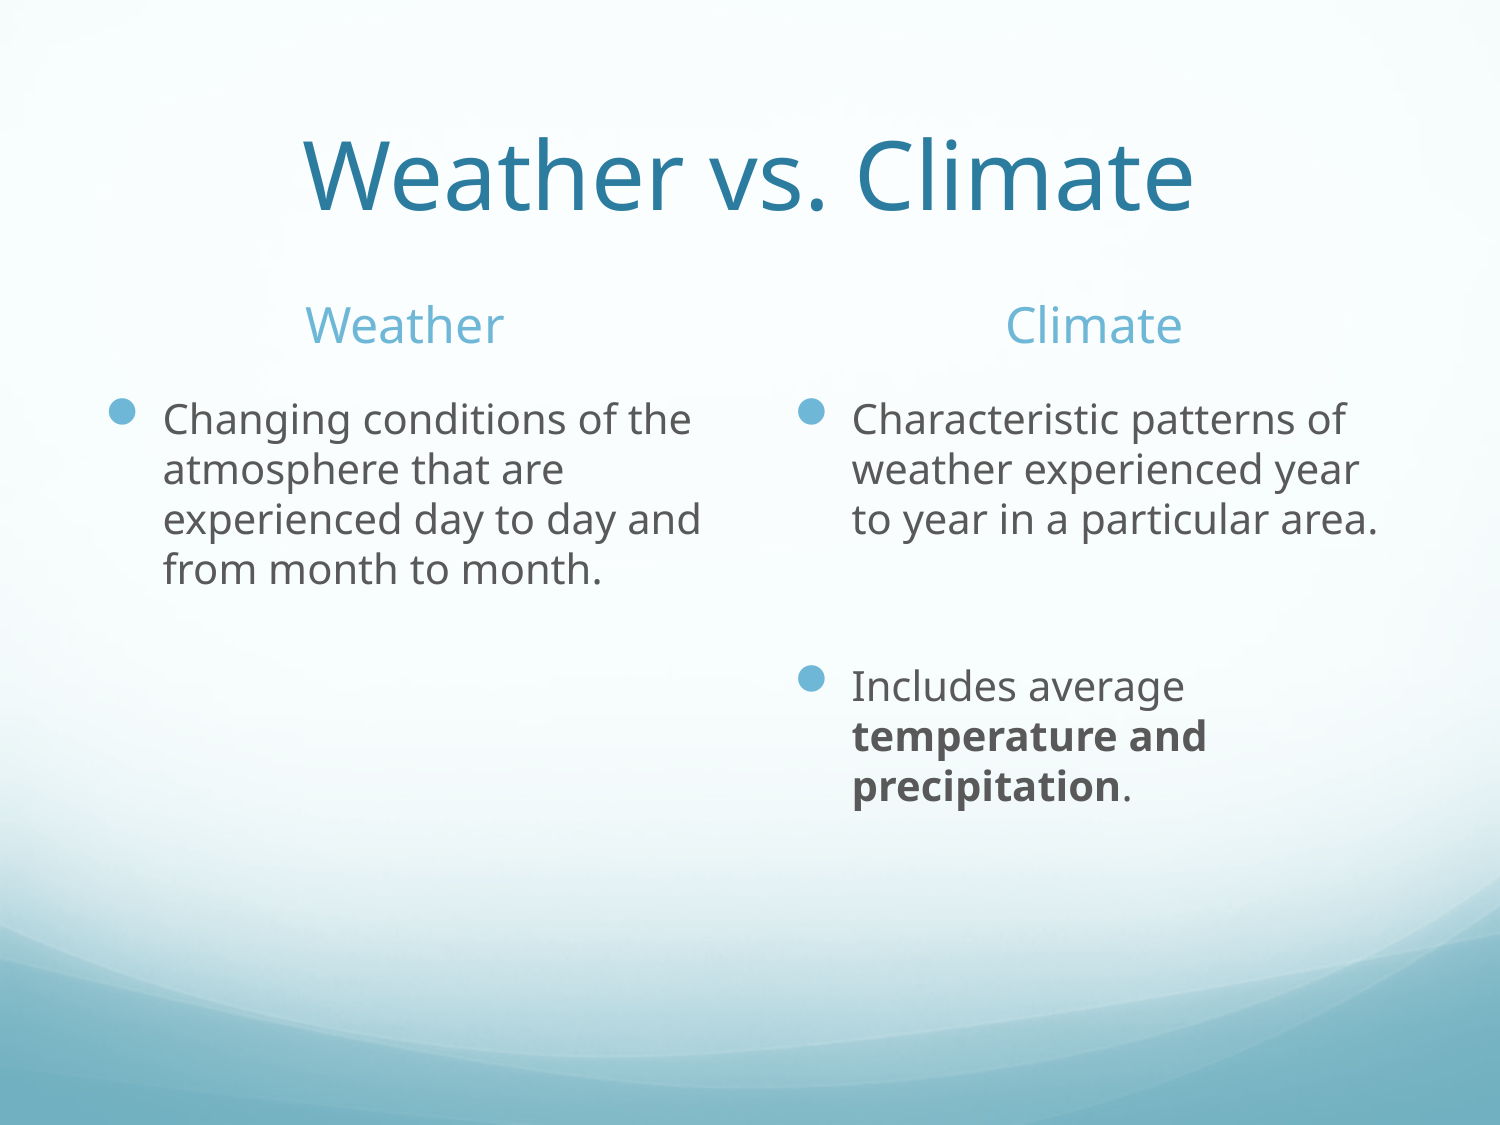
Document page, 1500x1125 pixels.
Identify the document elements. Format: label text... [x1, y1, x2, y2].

title Weather vs. Climate [90, 17, 1410, 237]
list Weather [90, 238, 721, 362]
list Climate [779, 238, 1410, 362]
list Changing conditions of the atmosphere that are experienced day to day and from month to month. [90, 385, 721, 975]
list Characteristic patterns of weather experienced year to year in a particular area. Includes average temperature and precipitation. [779, 385, 1410, 975]
